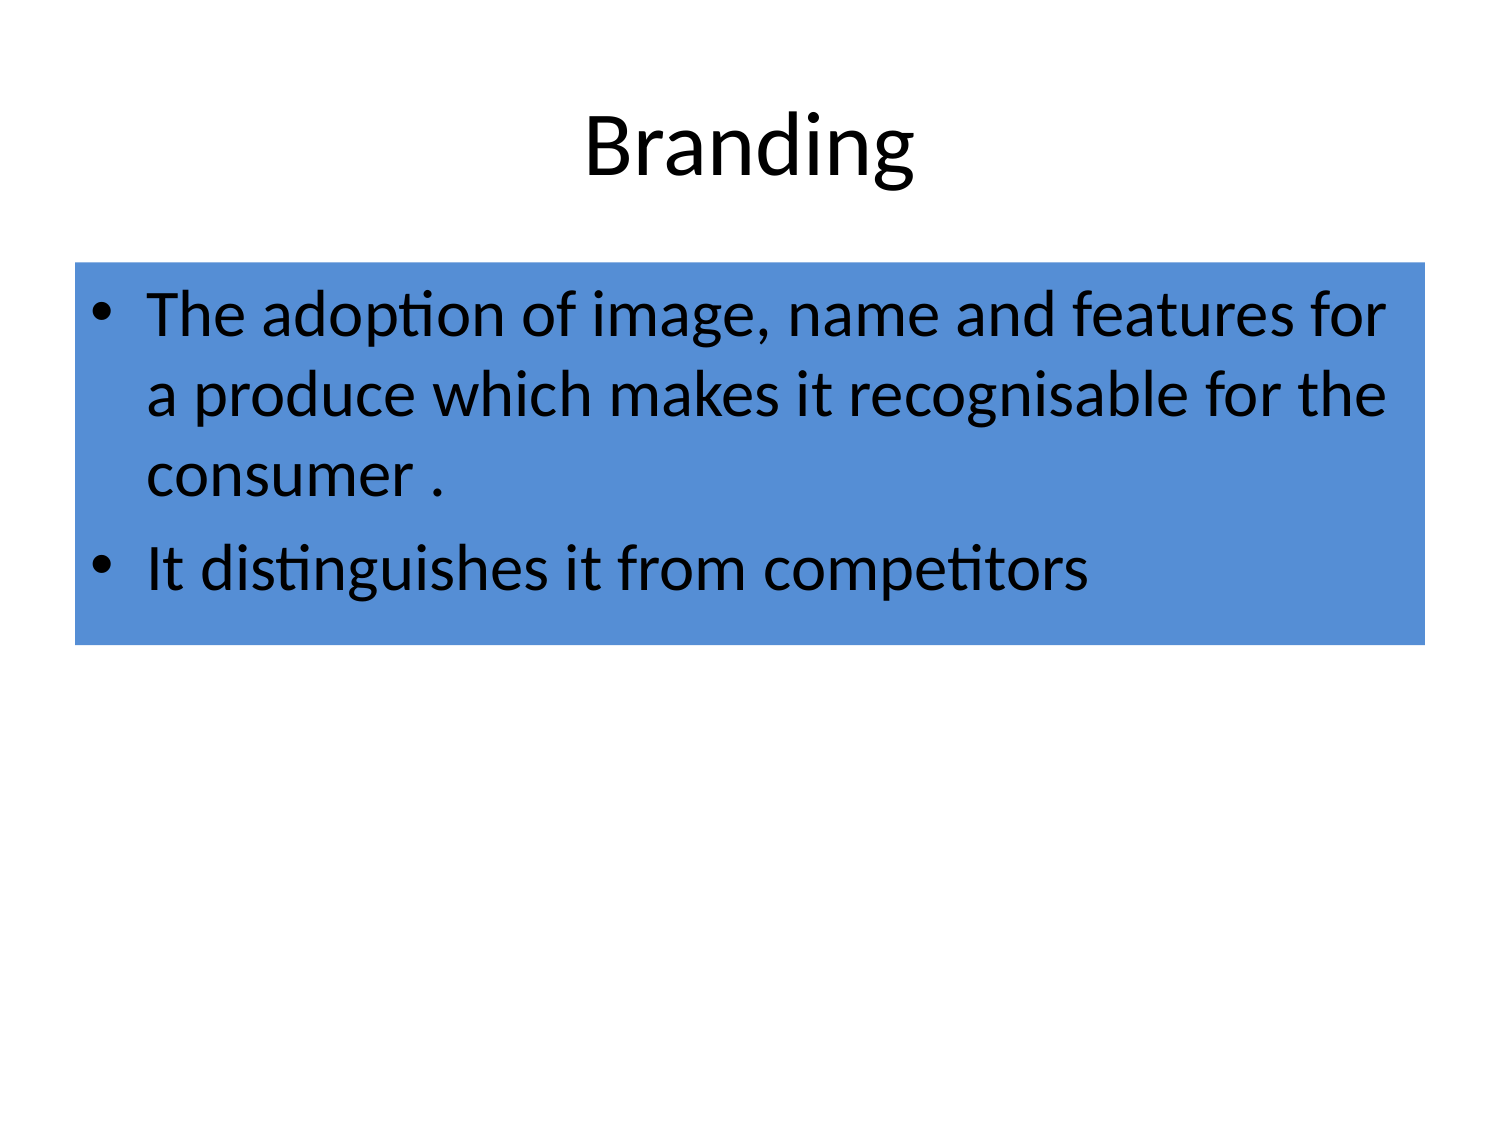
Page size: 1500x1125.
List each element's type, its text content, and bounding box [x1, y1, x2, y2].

title Branding [75, 45, 1425, 233]
list The adoption of image, name and features for a produce which makes it recognisable for the consumer . It distinguishes it from competitors [75, 262, 1425, 646]
